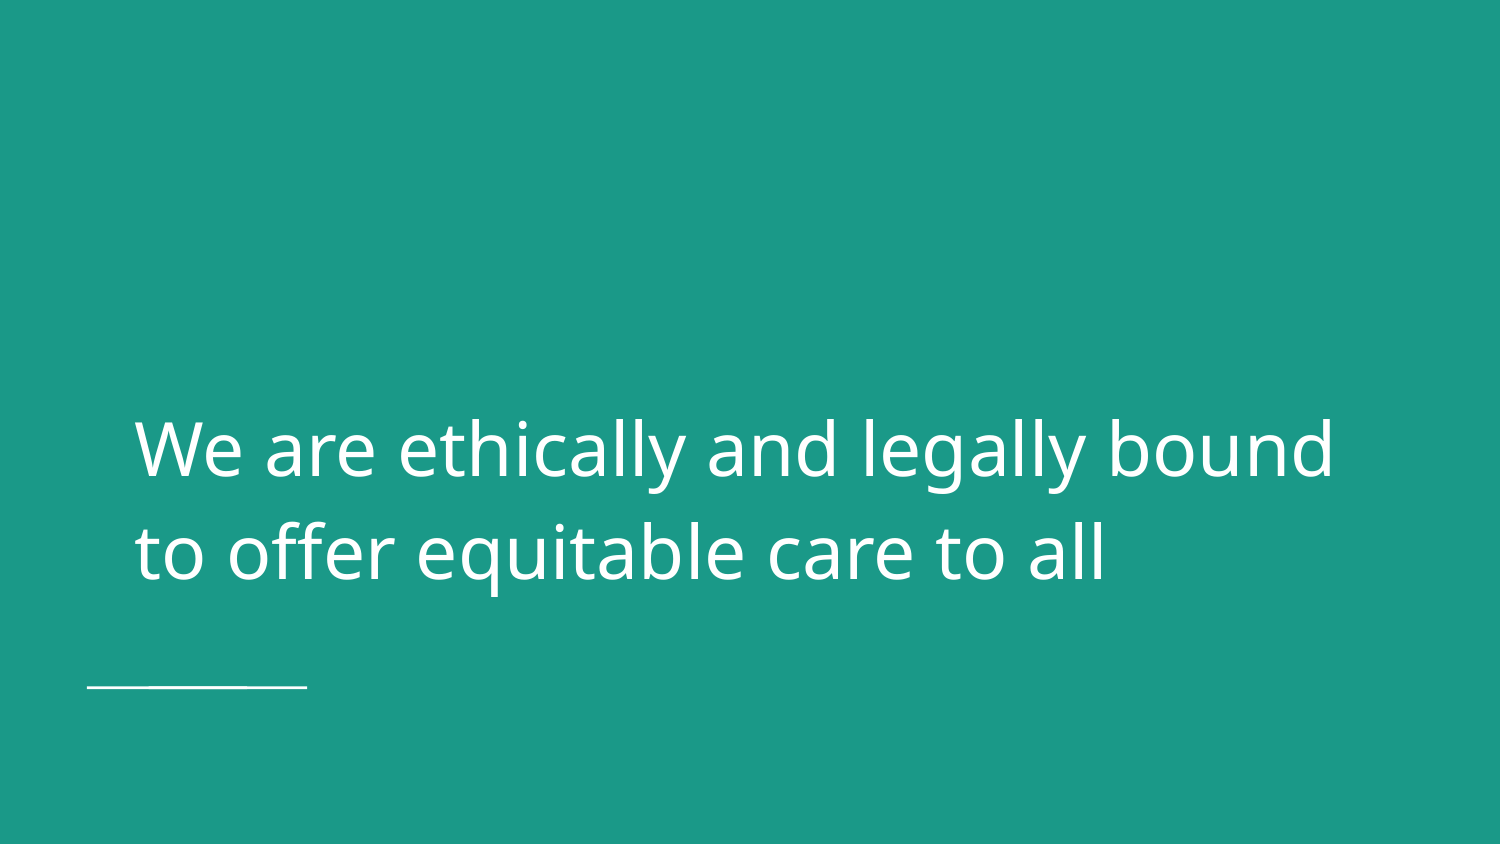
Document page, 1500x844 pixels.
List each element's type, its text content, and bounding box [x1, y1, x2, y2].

list We are ethically and legally bound to offer equitable care to all [119, 372, 1381, 633]
